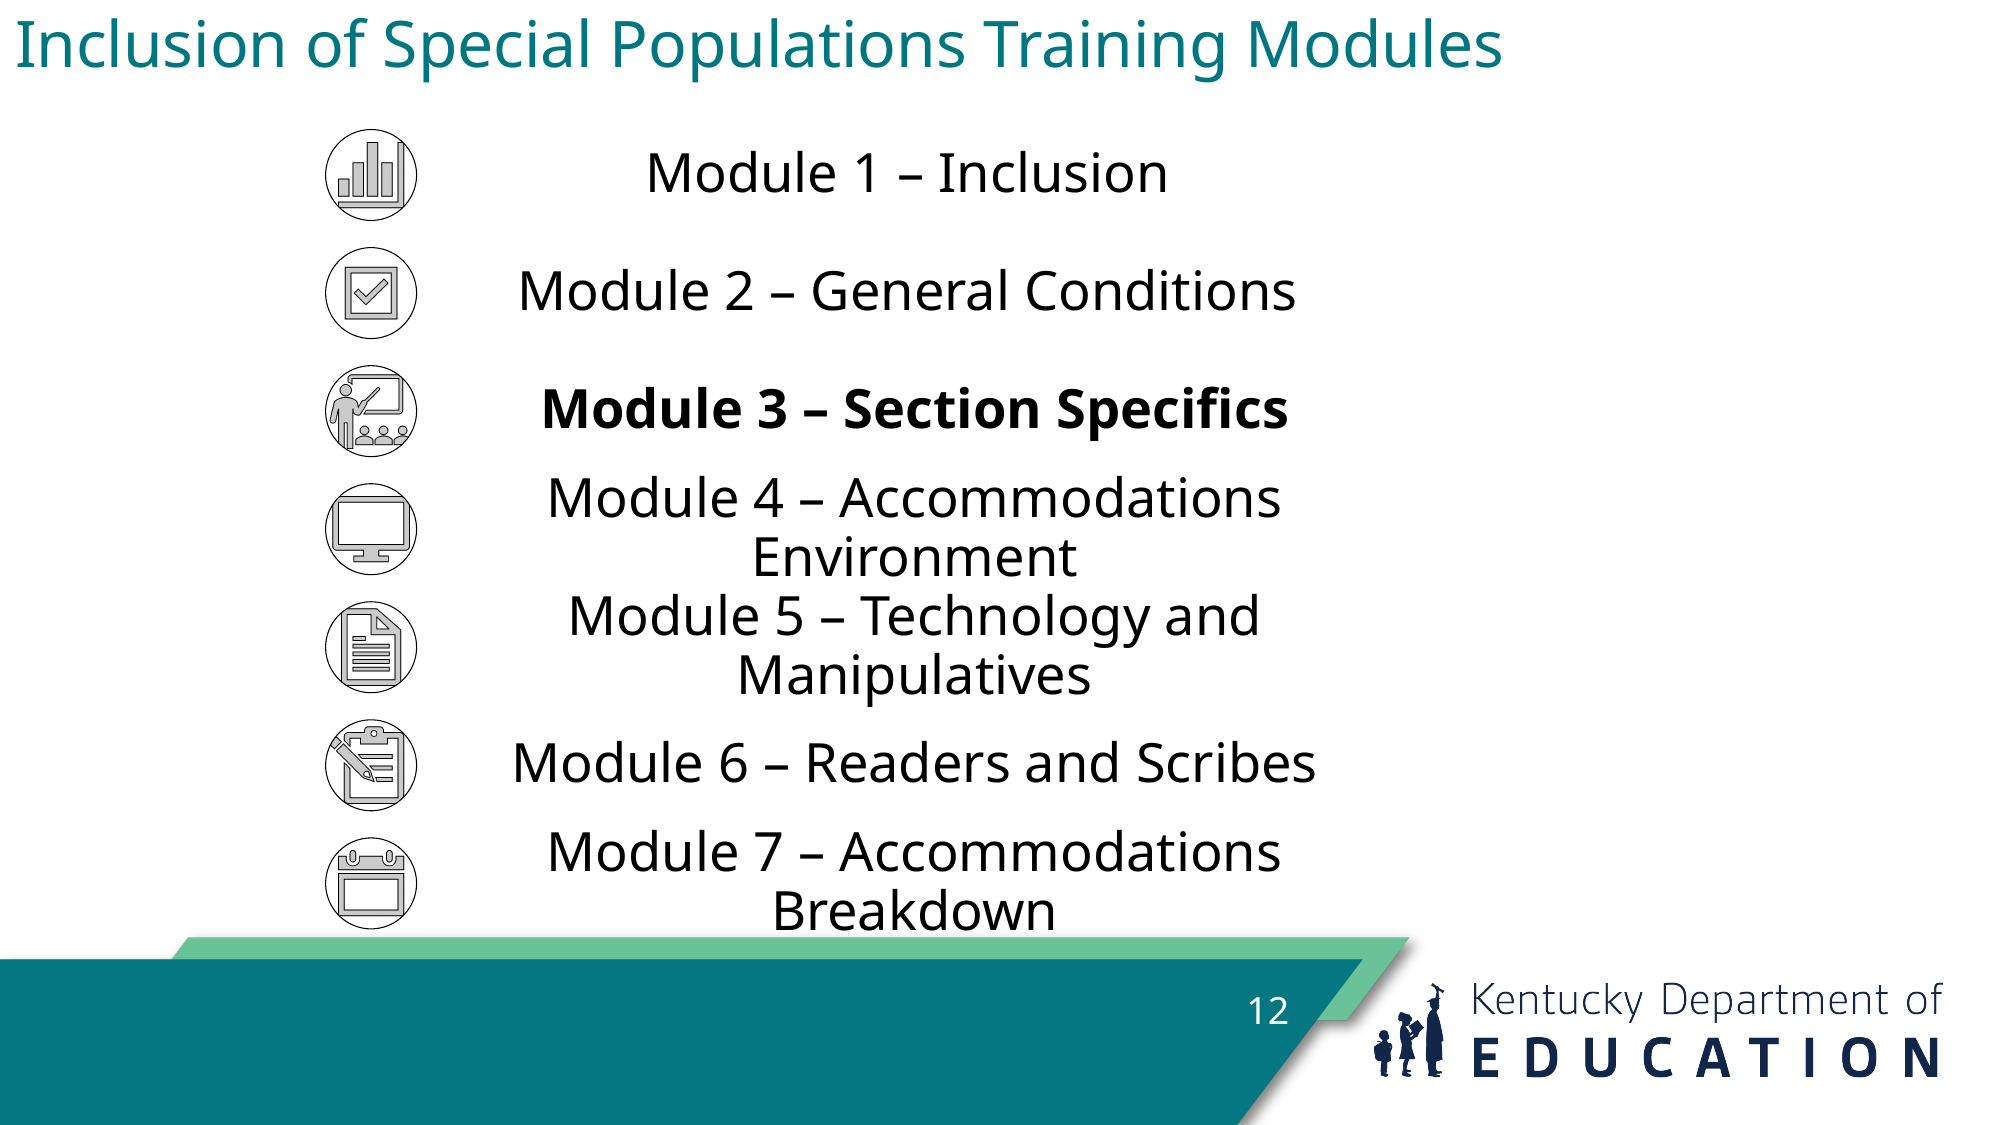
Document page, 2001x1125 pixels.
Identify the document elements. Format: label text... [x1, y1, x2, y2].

title Inclusion of Special Populations Training Modules [0, 5, 1616, 130]
picture [0, 0, 2001, 1125]
text_box 12 [1231, 979, 1305, 1039]
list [77, 129, 1694, 930]
